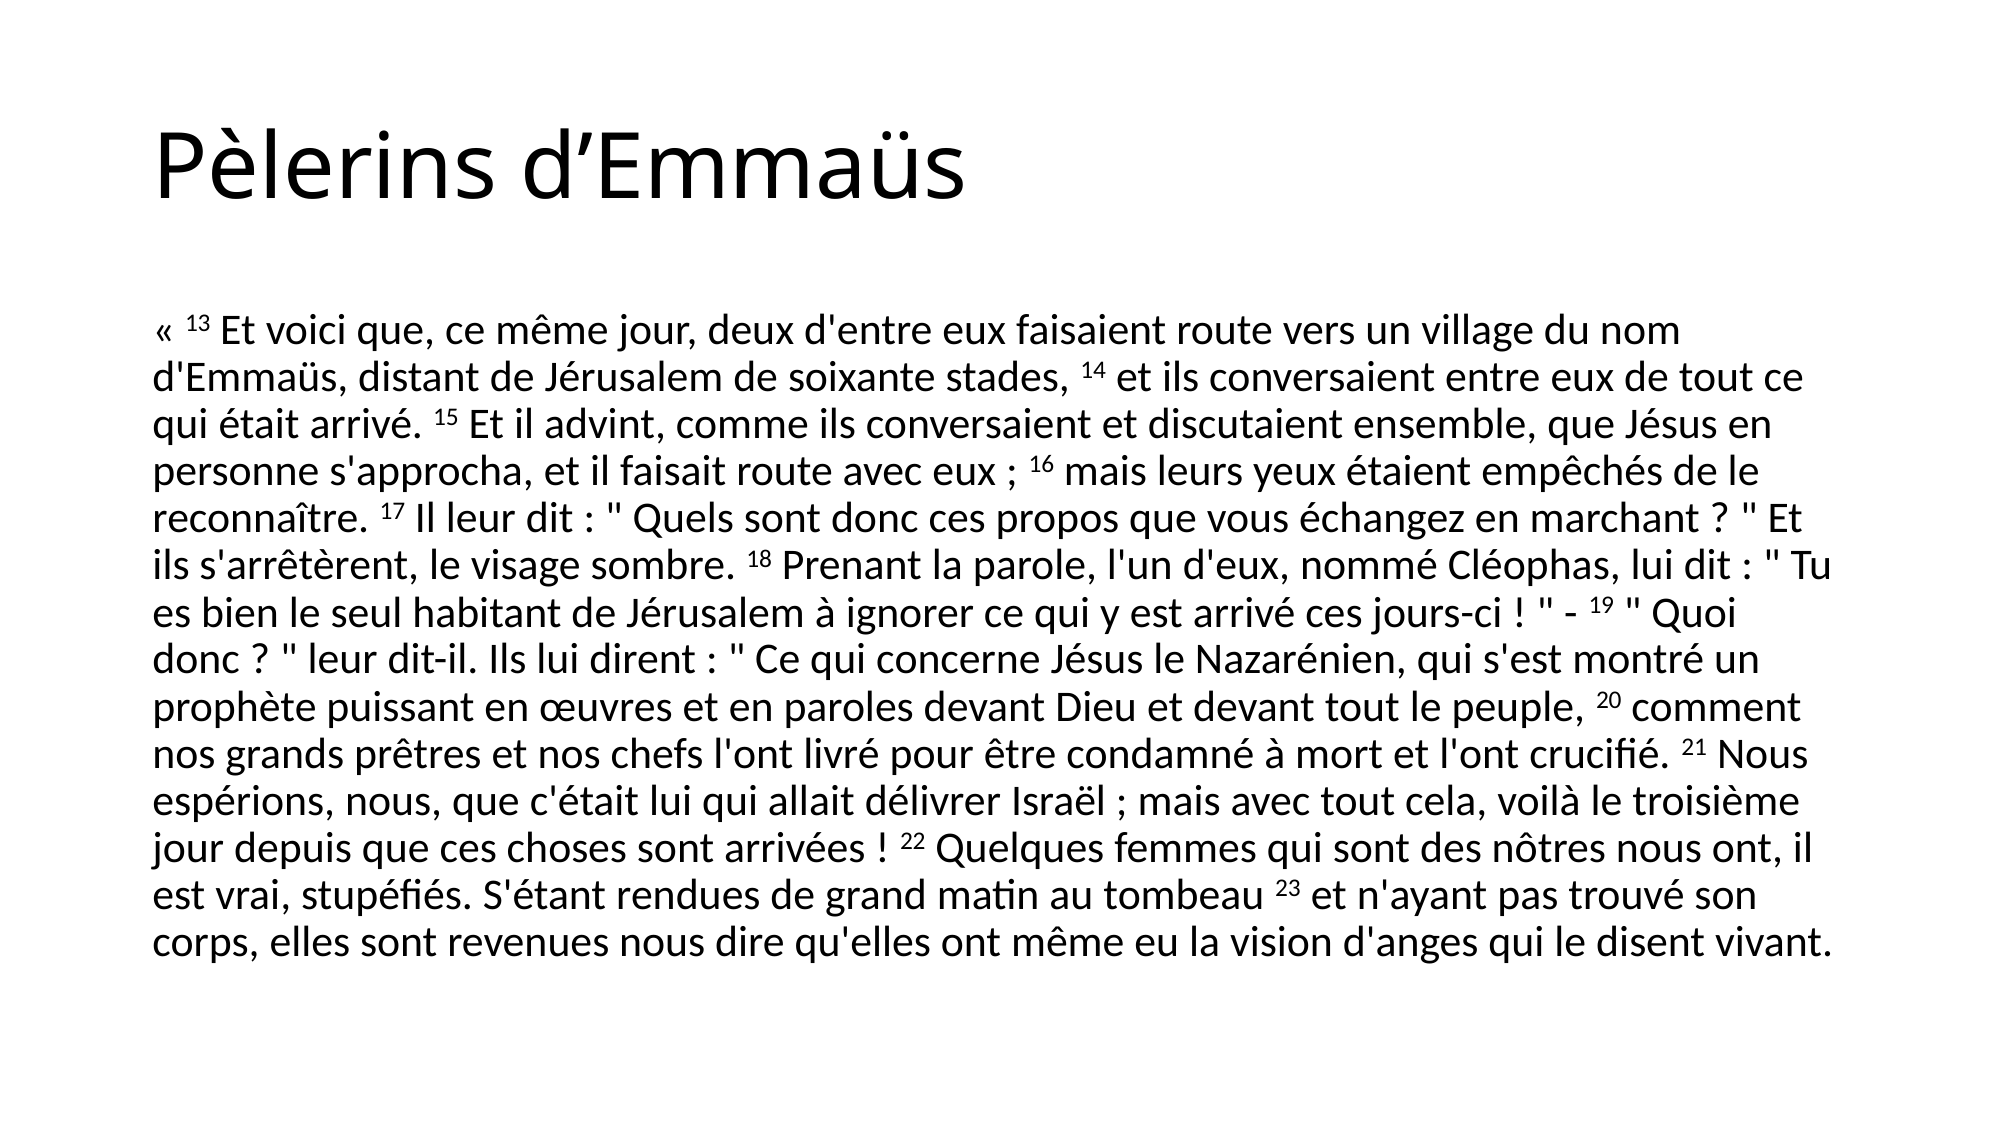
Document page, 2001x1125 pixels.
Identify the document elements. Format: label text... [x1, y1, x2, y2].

title Pèlerins d’Emmaüs [137, 59, 1863, 278]
list « 13 Et voici que, ce même jour, deux d'entre eux faisaient route vers un village du nom d'Emmaüs, distant de Jérusalem de soixante stades, 14 et ils conversaient entre eux de tout ce qui était arrivé. 15 Et il advint, comme ils conversaient et discutaient ensemble, que Jésus en personne s'approcha, et il faisait route avec eux ; 16 mais leurs yeux étaient empêchés de le reconnaître. 17 Il leur dit : " Quels sont donc ces propos que vous échangez en marchant ? " Et ils s'arrêtèrent, le visage sombre. 18 Prenant la parole, l'un d'eux, nommé Cléophas, lui dit : " Tu es bien le seul habitant de Jérusalem à ignorer ce qui y est arrivé ces jours-ci ! " - 19 " Quoi donc ? " leur dit-il. Ils lui dirent : " Ce qui concerne Jésus le Nazarénien, qui s'est montré un prophète puissant en œuvres et en paroles devant Dieu et devant tout le peuple, 20 comment nos grands prêtres et nos chefs l'ont livré pour être condamné à mort et l'ont crucifié. 21 Nous espérions, nous, que c'était lui qui allait délivrer Israël ; mais avec tout cela, voilà le troisième jour depuis que ces choses sont arrivées ! 22 Quelques femmes qui sont des nôtres nous ont, il est vrai, stupéfiés. S'étant rendues de grand matin au tombeau 23 et n'ayant pas trouvé son corps, elles sont revenues nous dire qu'elles ont même eu la vision d'anges qui le disent vivant. [137, 299, 1863, 1014]
